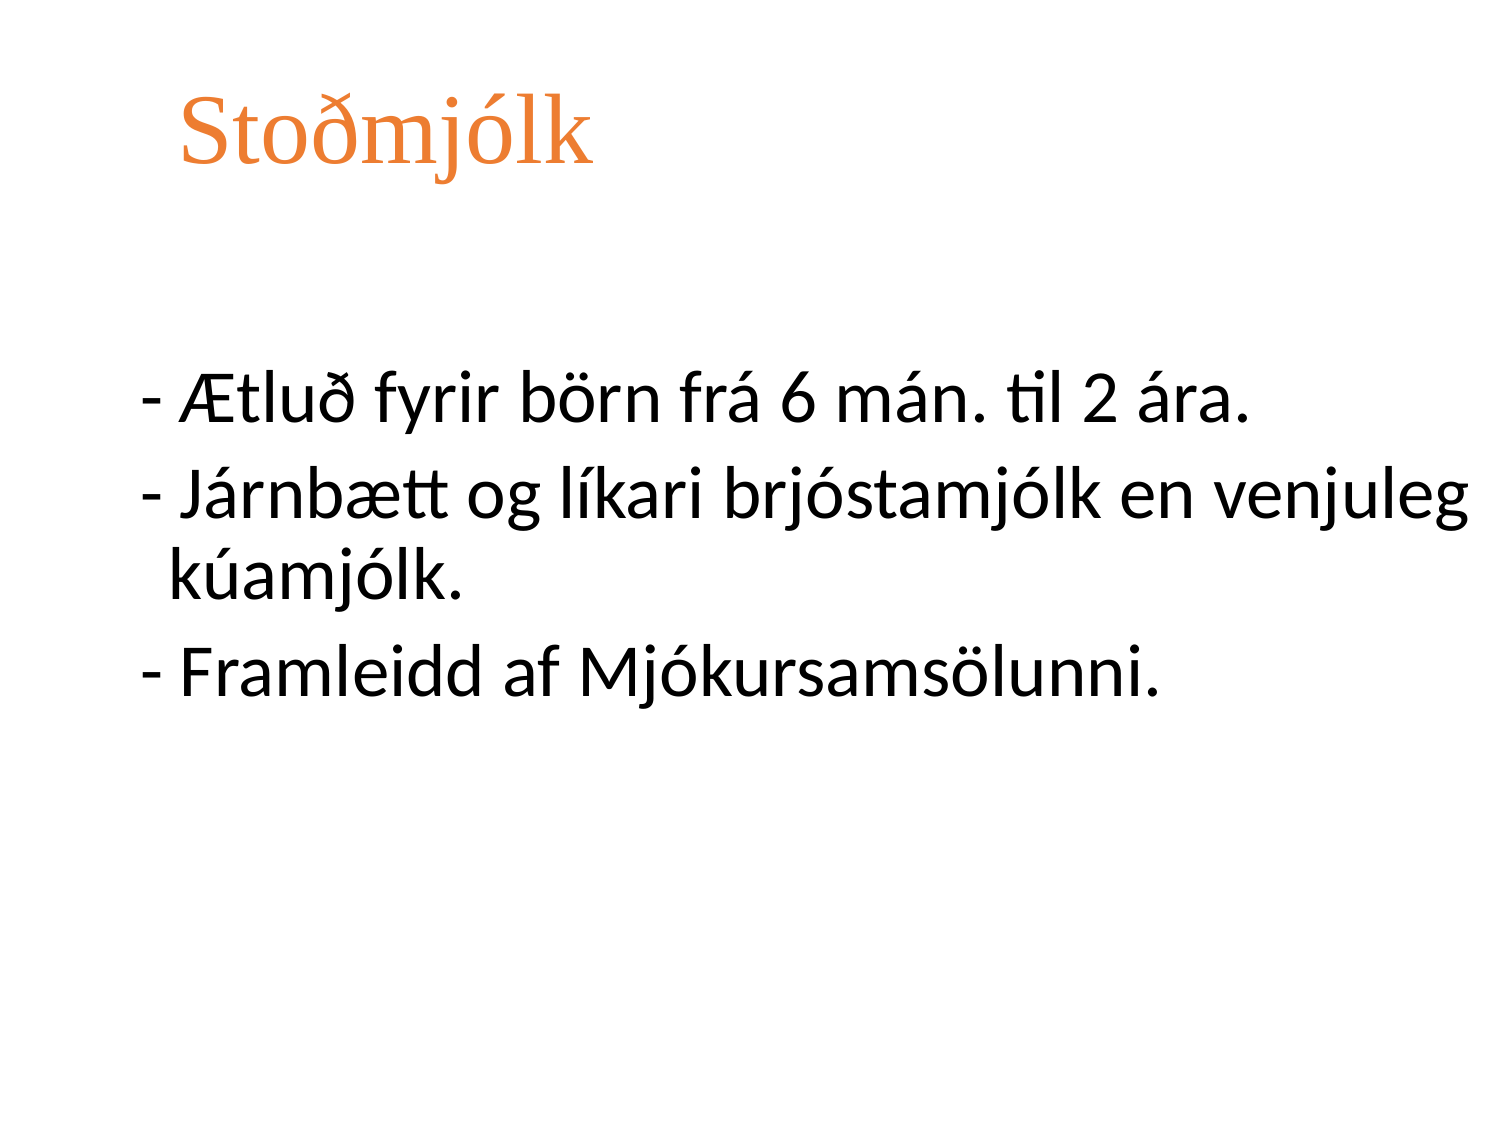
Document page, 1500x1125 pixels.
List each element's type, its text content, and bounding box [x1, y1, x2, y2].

title Stoðmjólk [162, 37, 1438, 225]
list - Ætluð fyrir börn frá 6 mán. til 2 ára. - Járnbætt og líkari brjóstamjólk en venjuleg kúamjólk. - Framleidd af Mjókursamsölunni. [125, 350, 1500, 1083]
